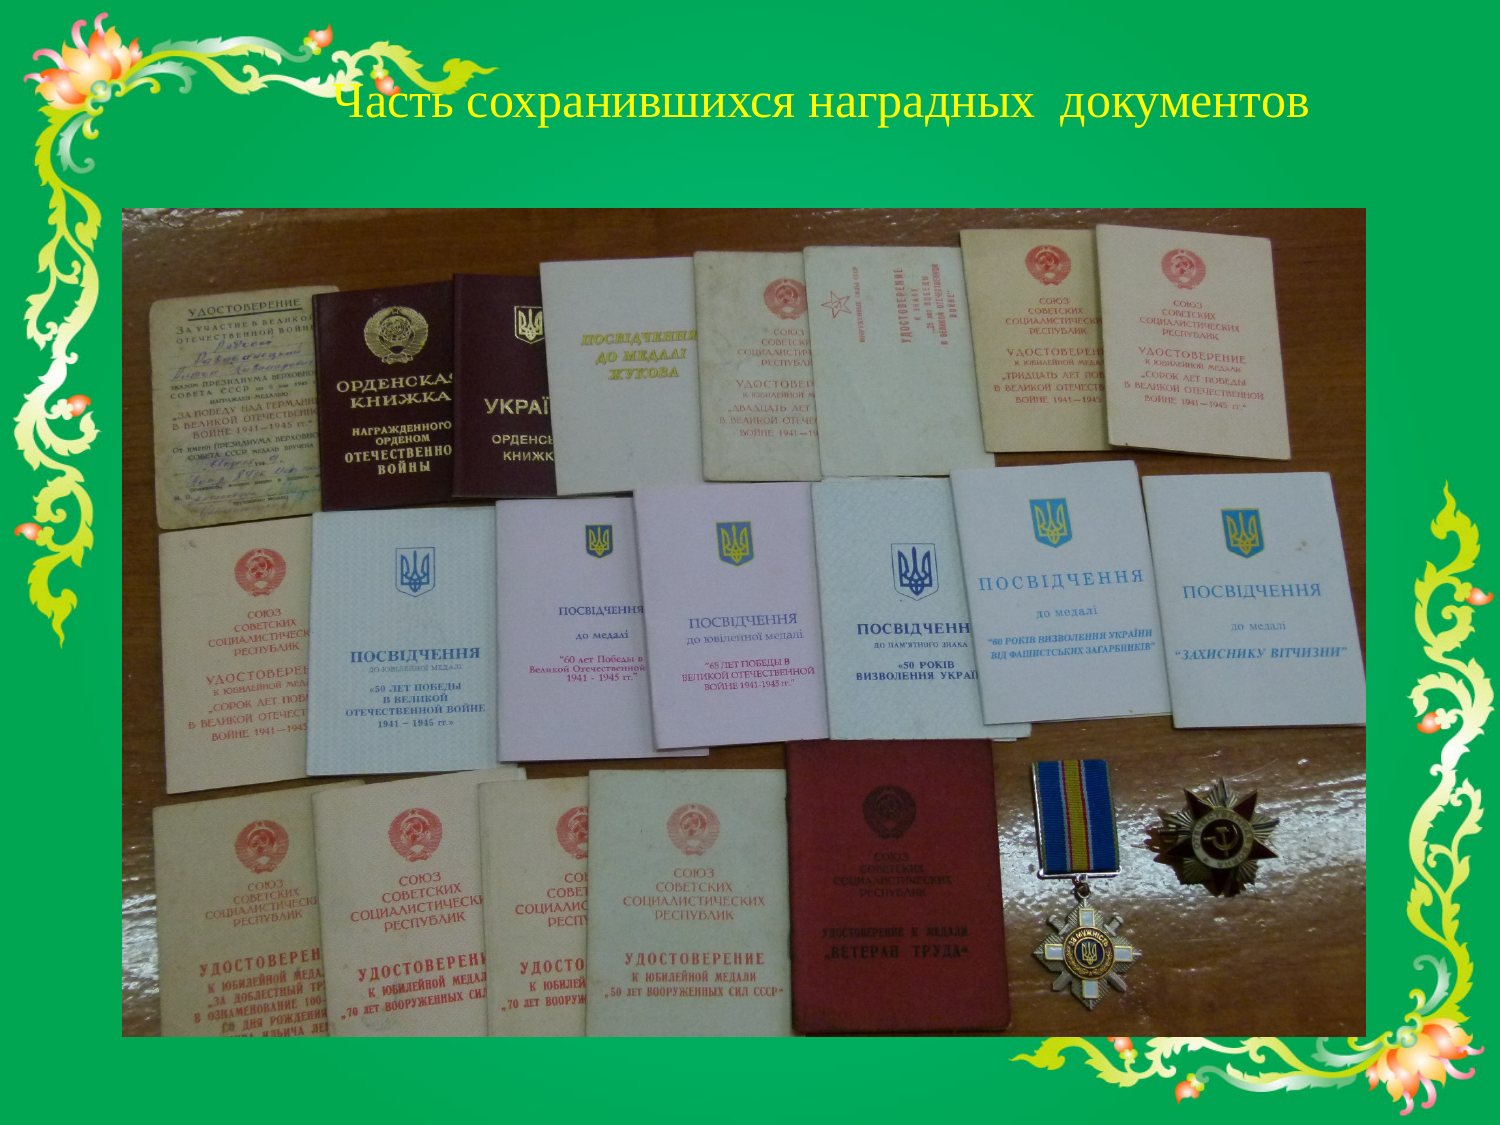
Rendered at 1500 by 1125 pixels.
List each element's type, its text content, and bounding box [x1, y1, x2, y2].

picture [0, 0, 1500, 1125]
text_box Часть сохранившихся наградных документов [318, 60, 1325, 136]
